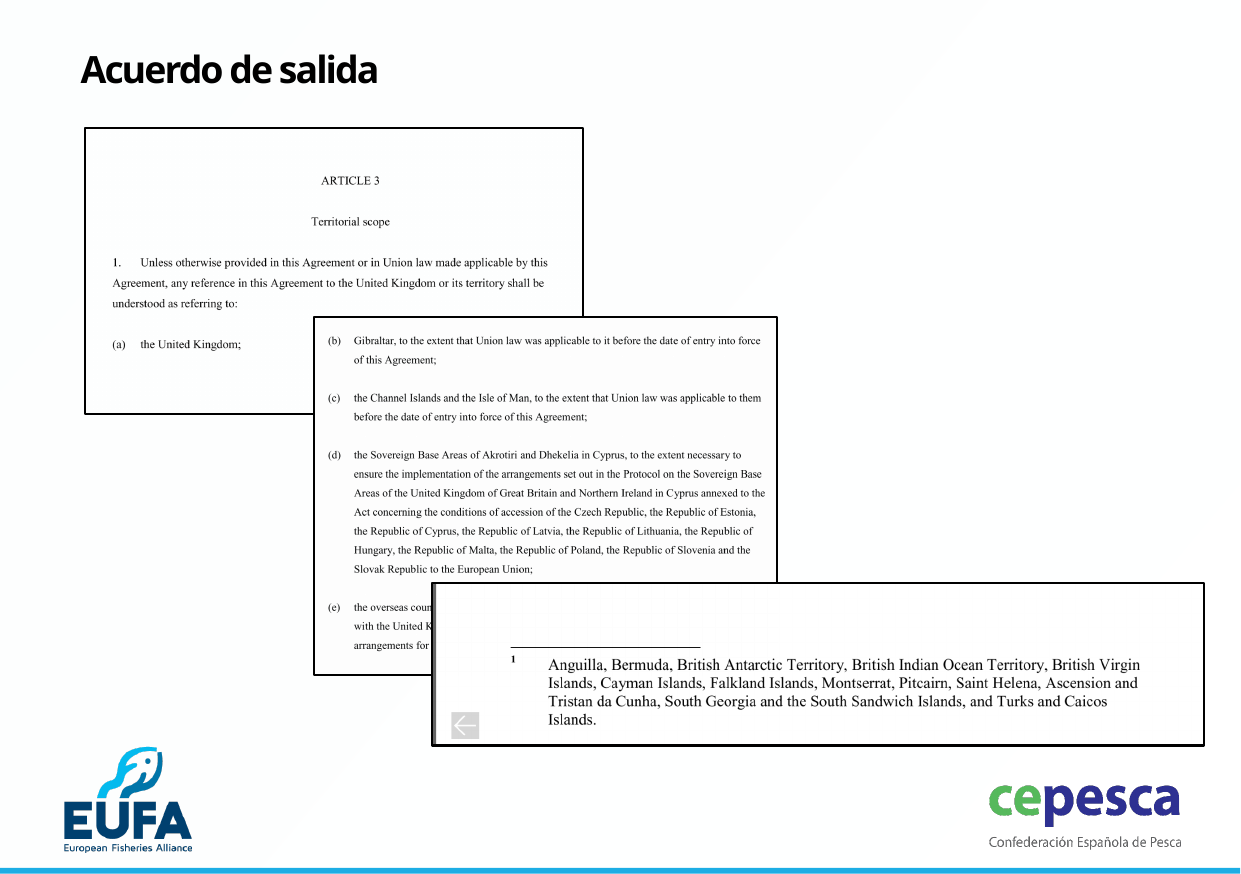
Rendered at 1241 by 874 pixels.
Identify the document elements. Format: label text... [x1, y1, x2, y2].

title Acuerdo de salida [80, 37, 1083, 105]
picture [987, 784, 1181, 851]
picture [314, 317, 1204, 745]
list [85, 129, 583, 413]
picture [63, 746, 192, 853]
